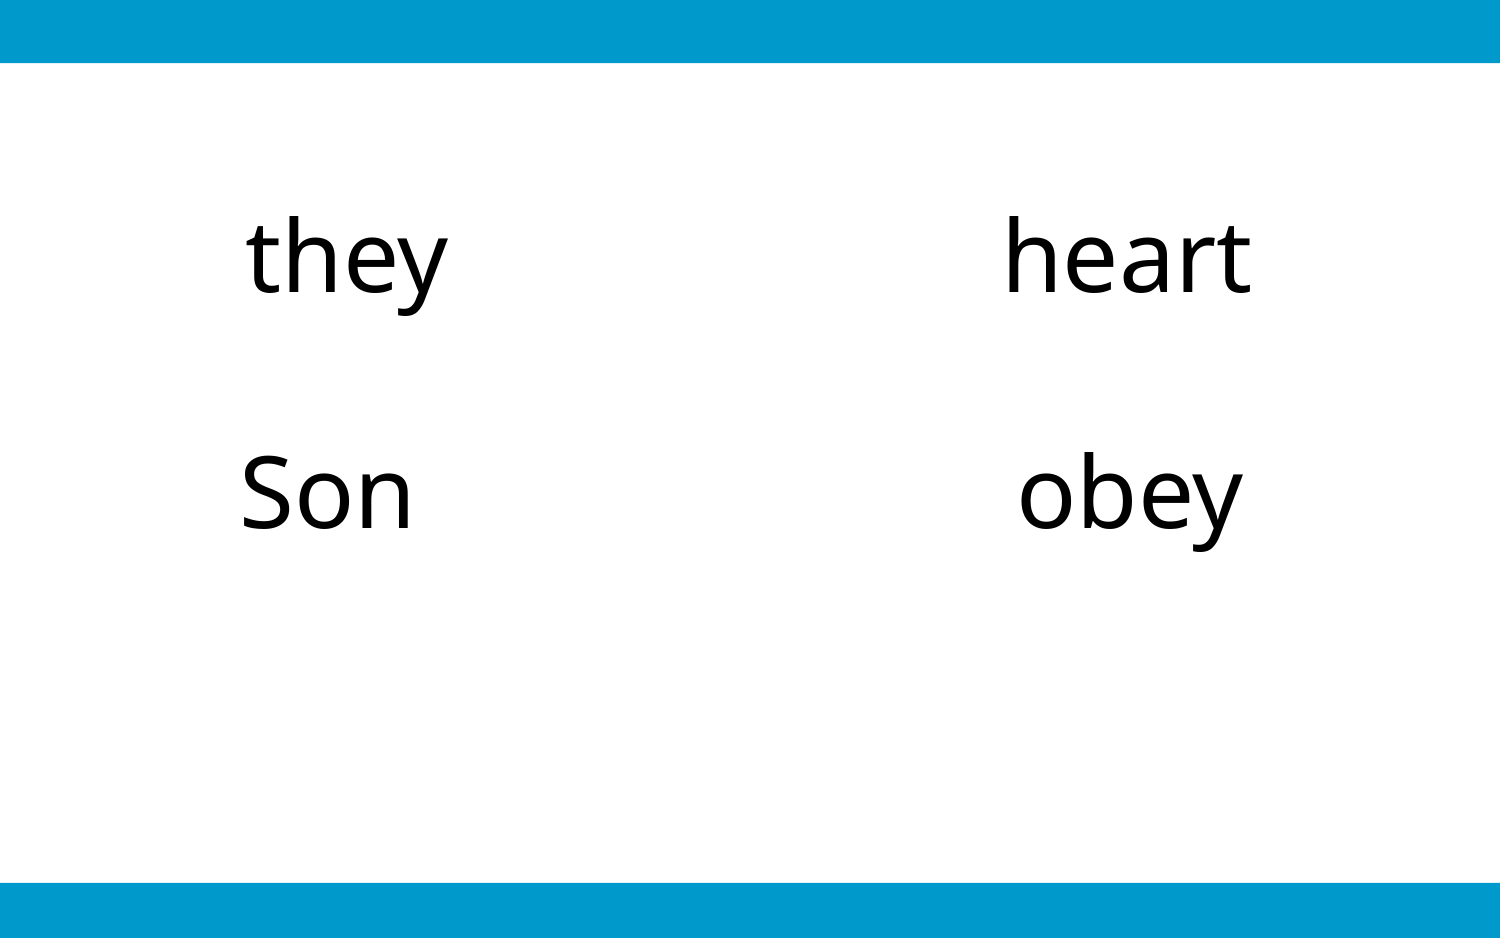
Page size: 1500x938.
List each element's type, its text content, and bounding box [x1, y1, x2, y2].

text_box they [230, 124, 464, 320]
text_box [0, 882, 1500, 938]
text_box heart [985, 124, 1268, 320]
text_box obey [1000, 361, 1259, 557]
text_box [0, 0, 1500, 64]
text_box Son [224, 361, 432, 557]
